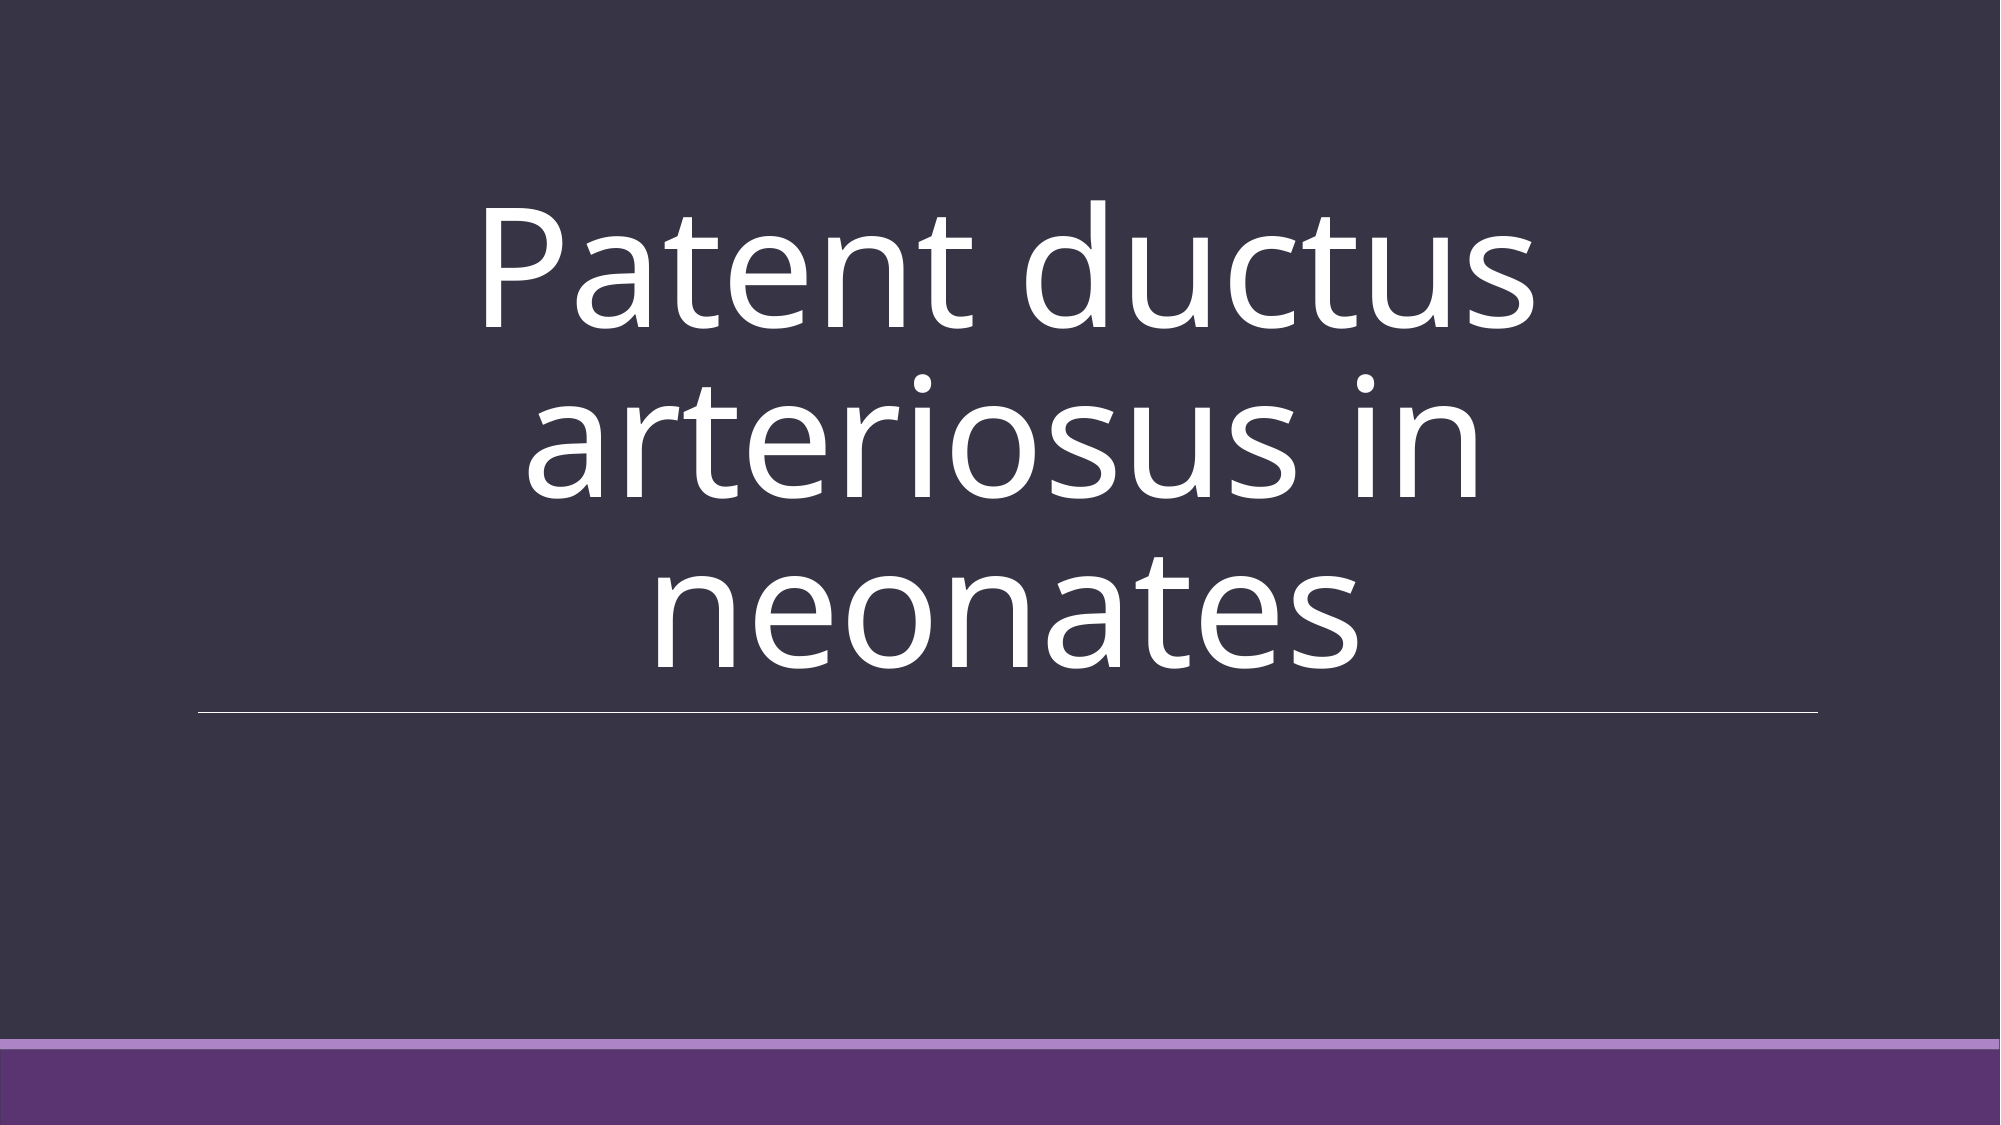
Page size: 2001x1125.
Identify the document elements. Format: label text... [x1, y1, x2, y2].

title Patent ductus arteriosus in neonates [180, 124, 1830, 710]
